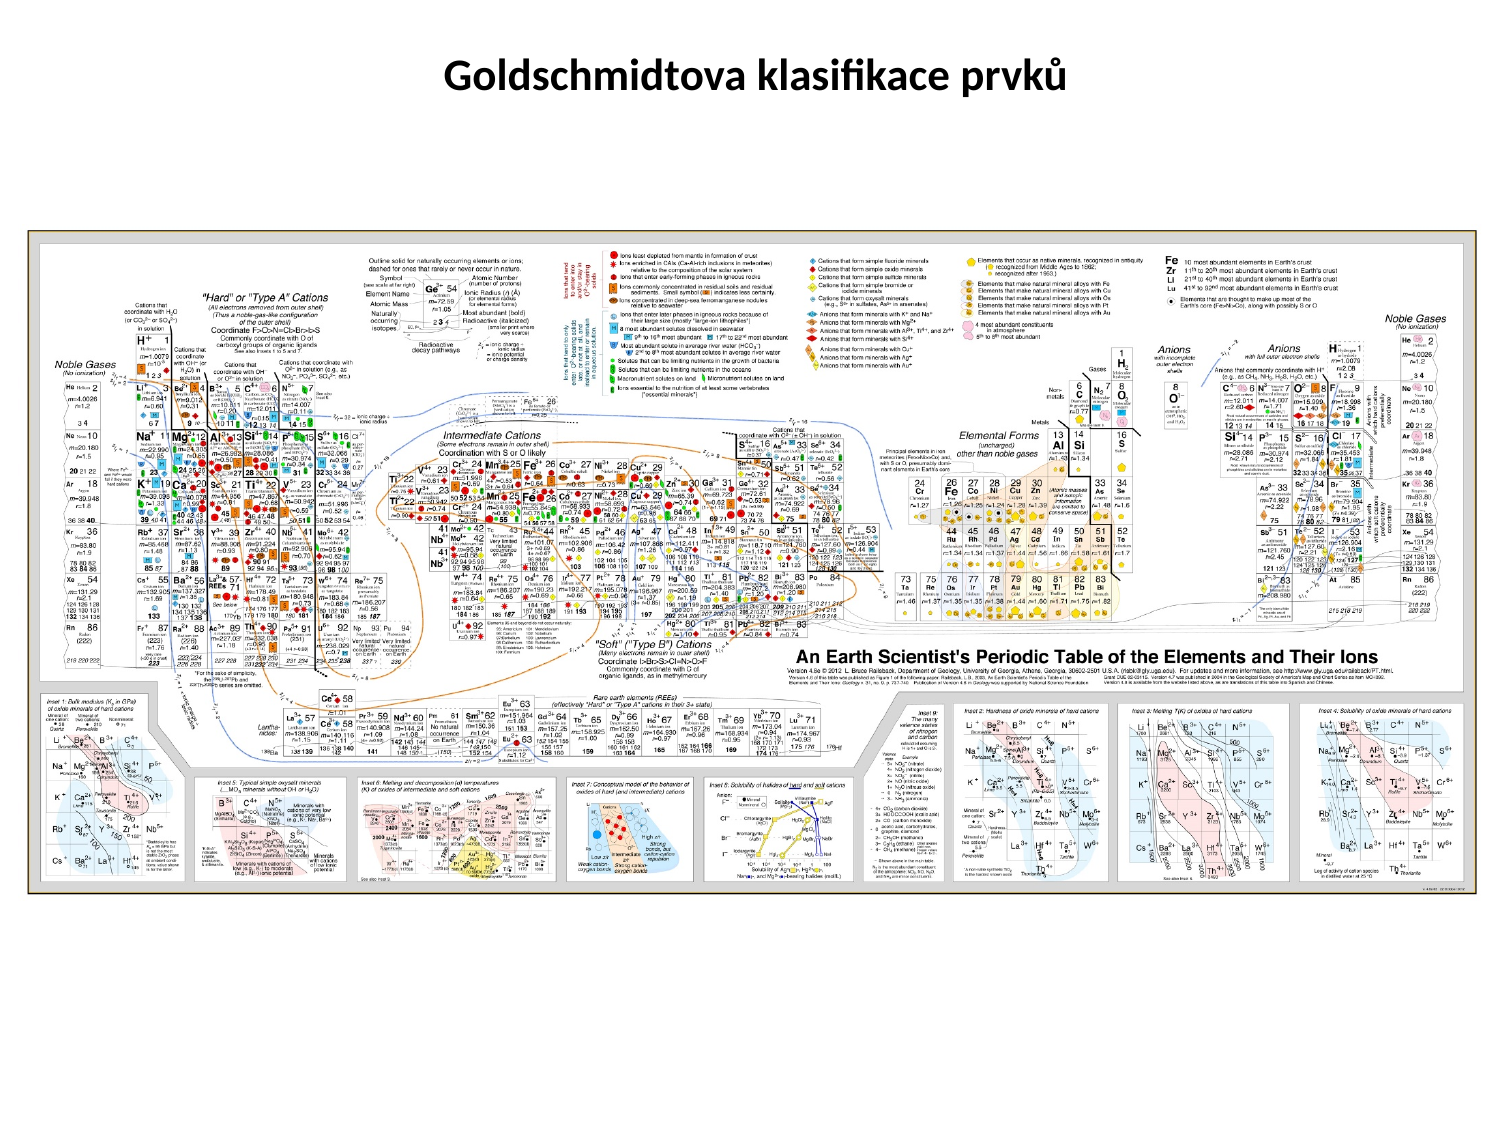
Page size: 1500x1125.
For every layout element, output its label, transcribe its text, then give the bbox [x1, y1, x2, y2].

picture [18, 224, 1482, 901]
title Goldschmidtova klasifikace prvků [249, 37, 1263, 107]
